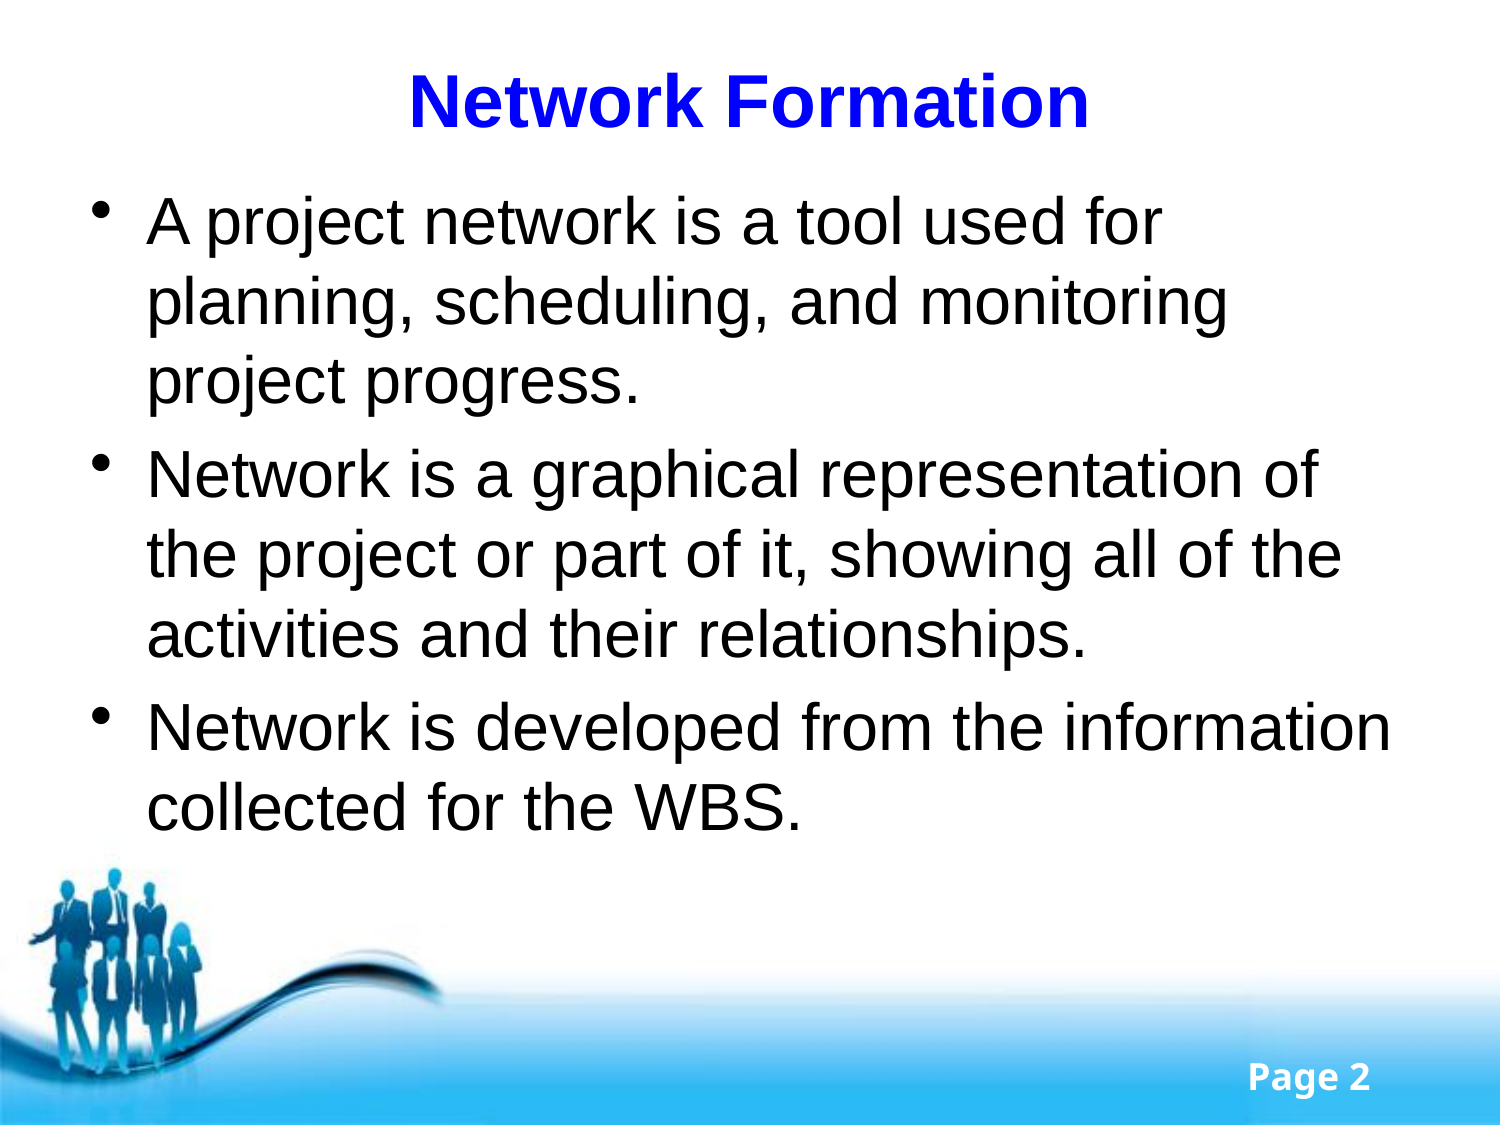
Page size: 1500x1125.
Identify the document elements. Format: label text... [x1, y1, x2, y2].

title Network Formation [75, 45, 1425, 170]
picture [58, 1002, 63, 1011]
list A project network is a tool used for planning, scheduling, and monitoring project progress. Network is a graphical representation of the project or part of it, showing all of the activities and their relationships. Network is developed from the information collected for the WBS. [75, 170, 1425, 913]
picture [0, 0, 1500, 1125]
